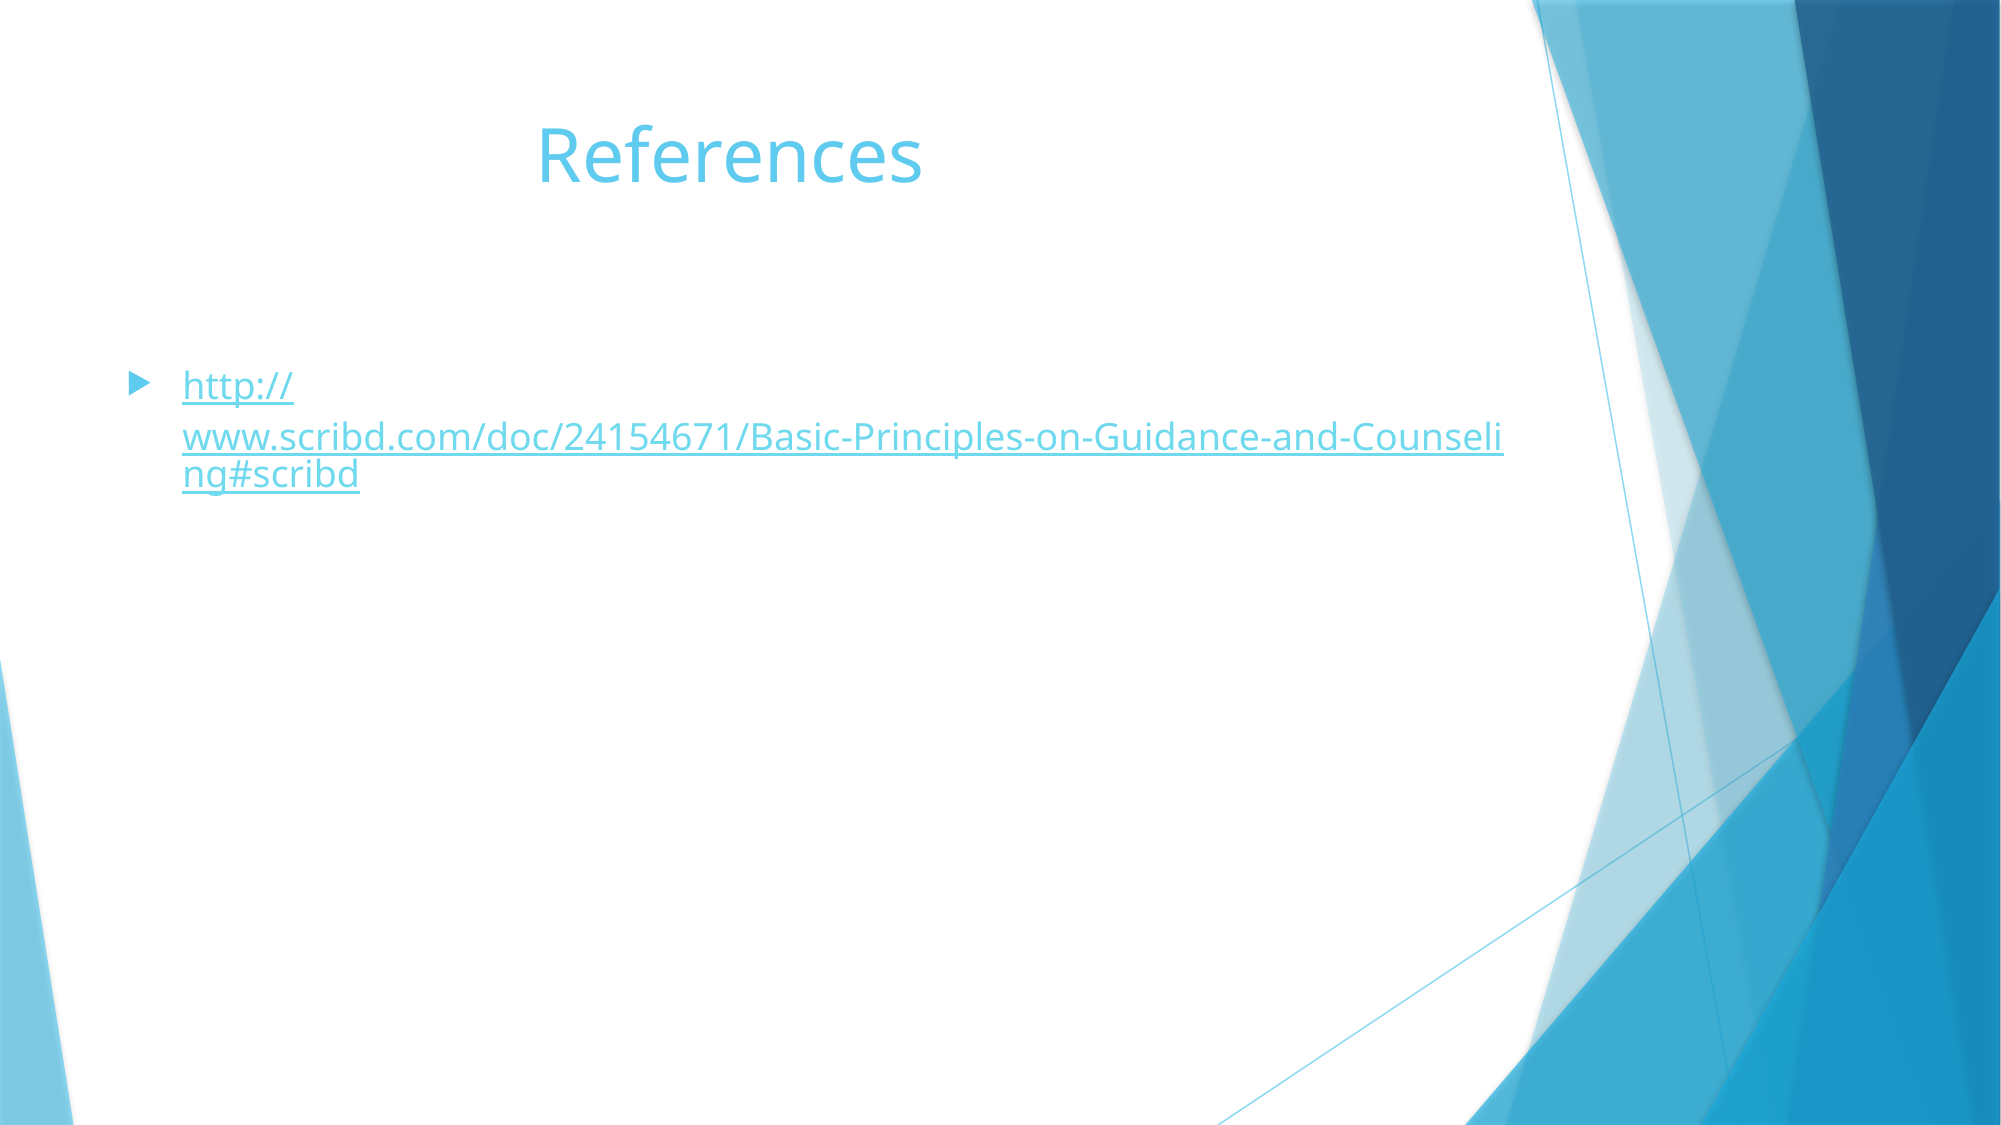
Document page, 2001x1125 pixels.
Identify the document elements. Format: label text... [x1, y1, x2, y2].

title References [111, 99, 1522, 317]
list http://www.scribd.com/doc/24154671/Basic-Principles-on-Guidance-and-Counseling#scribd [111, 354, 1522, 992]
